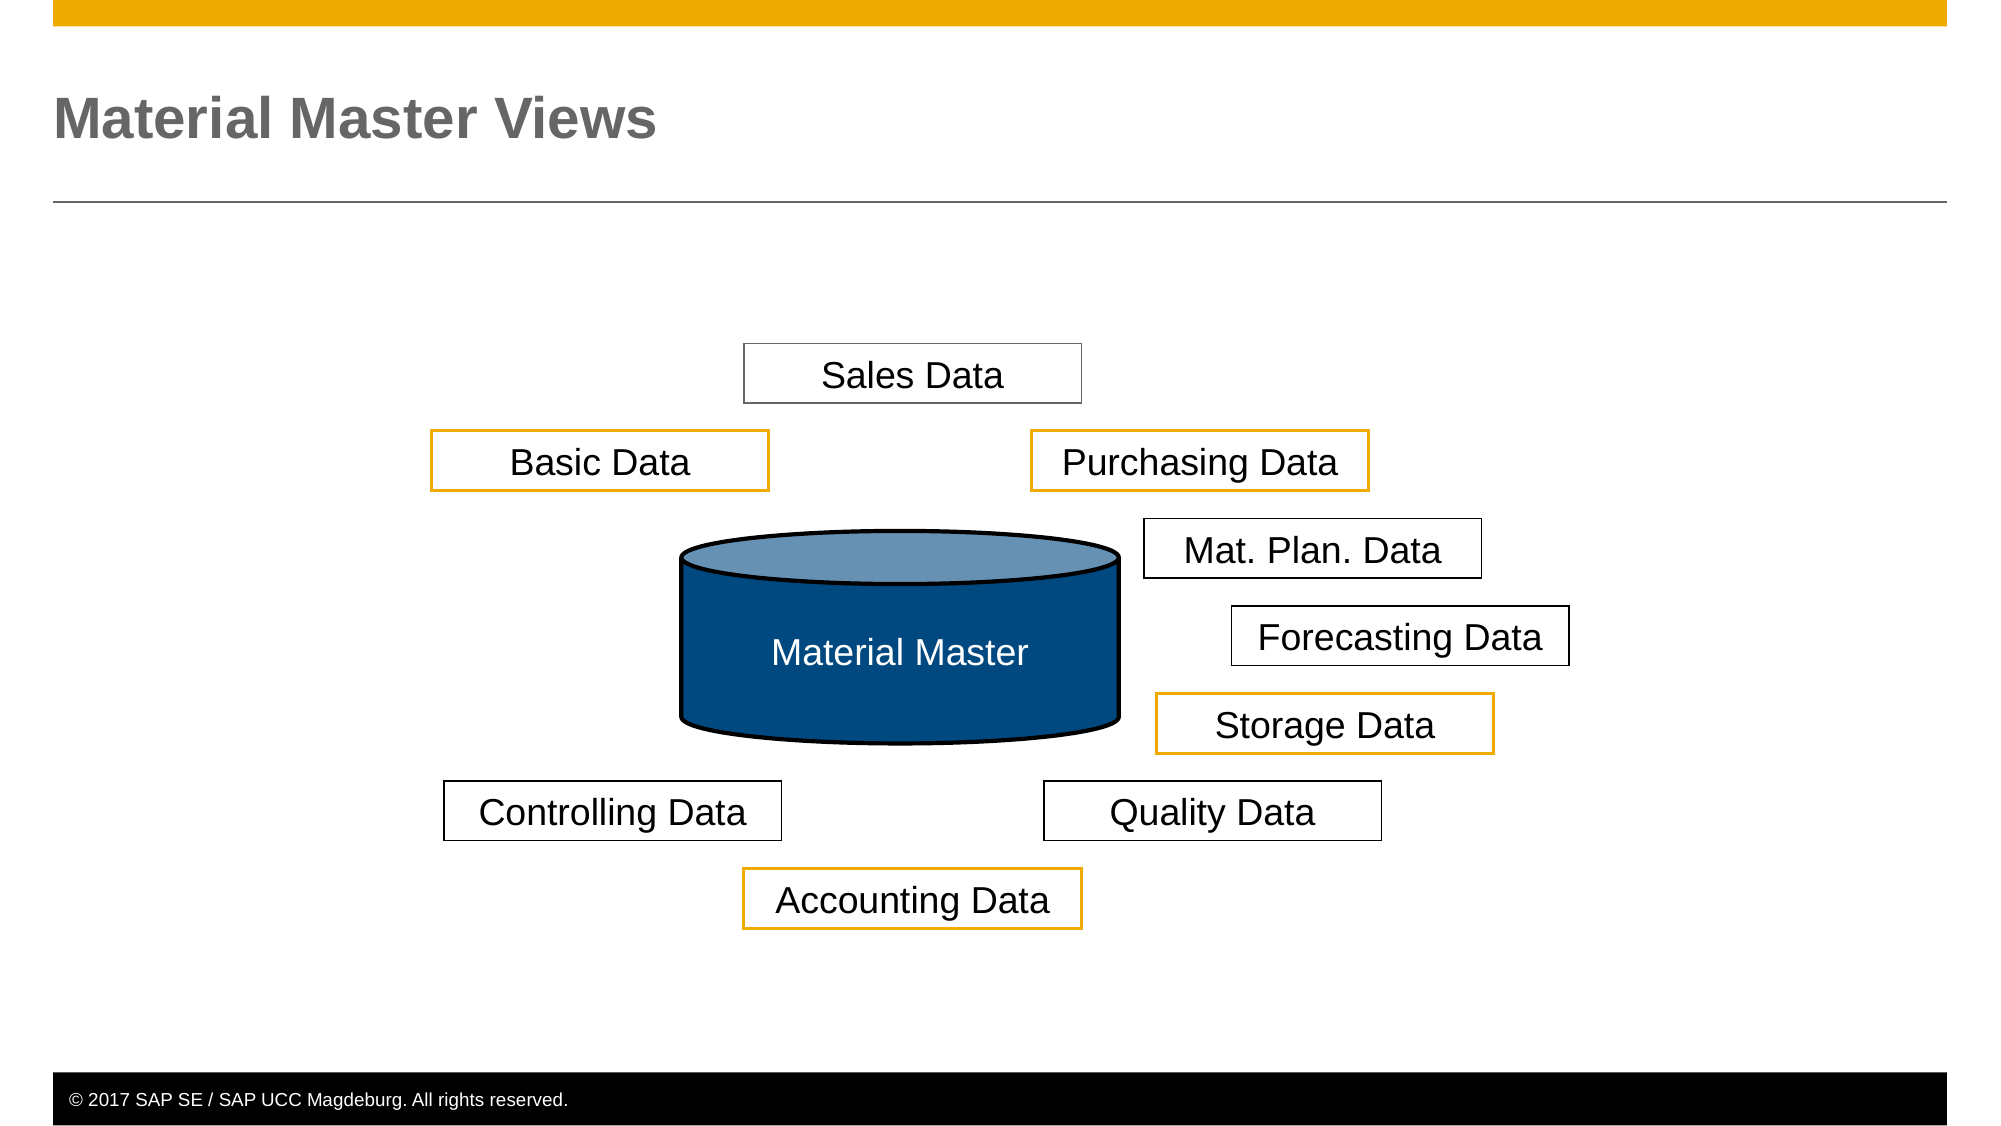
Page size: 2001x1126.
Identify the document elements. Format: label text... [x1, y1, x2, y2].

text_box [430, 343, 1570, 933]
title Material Master Views [53, 53, 1947, 178]
